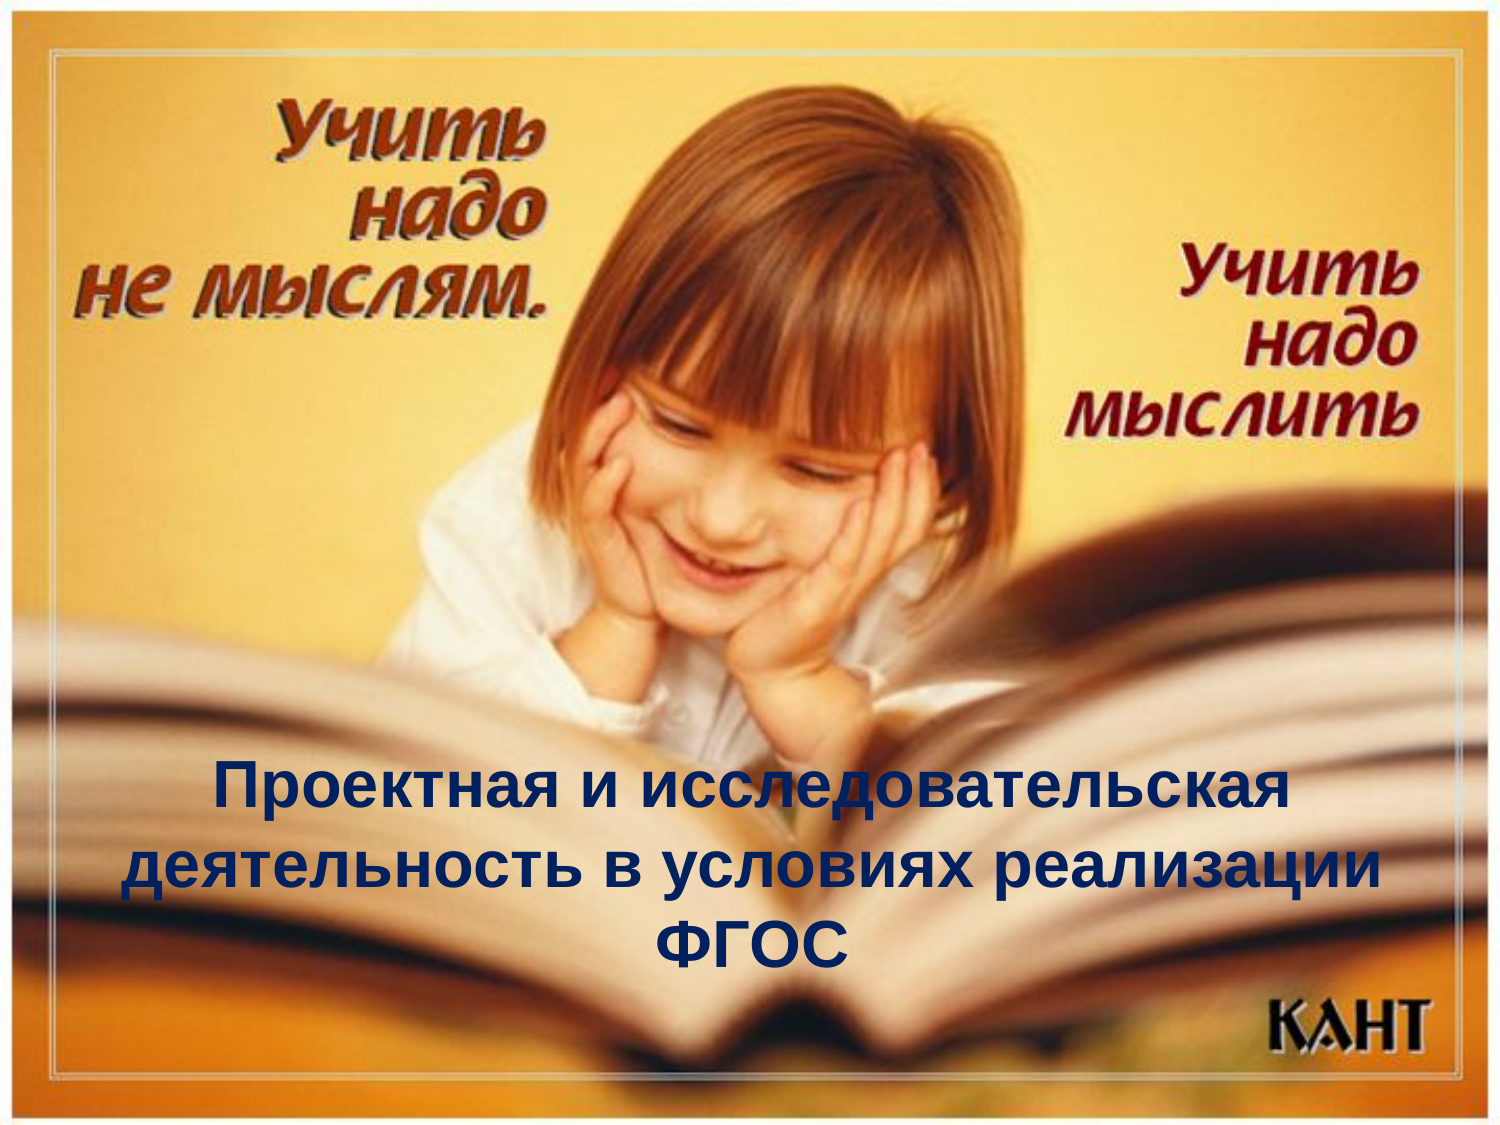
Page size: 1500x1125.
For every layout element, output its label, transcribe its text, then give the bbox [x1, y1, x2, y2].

text_box Проектная и исследовательская деятельность в условиях реализации ФГОС [64, 732, 1441, 988]
picture [0, 0, 1500, 1125]
